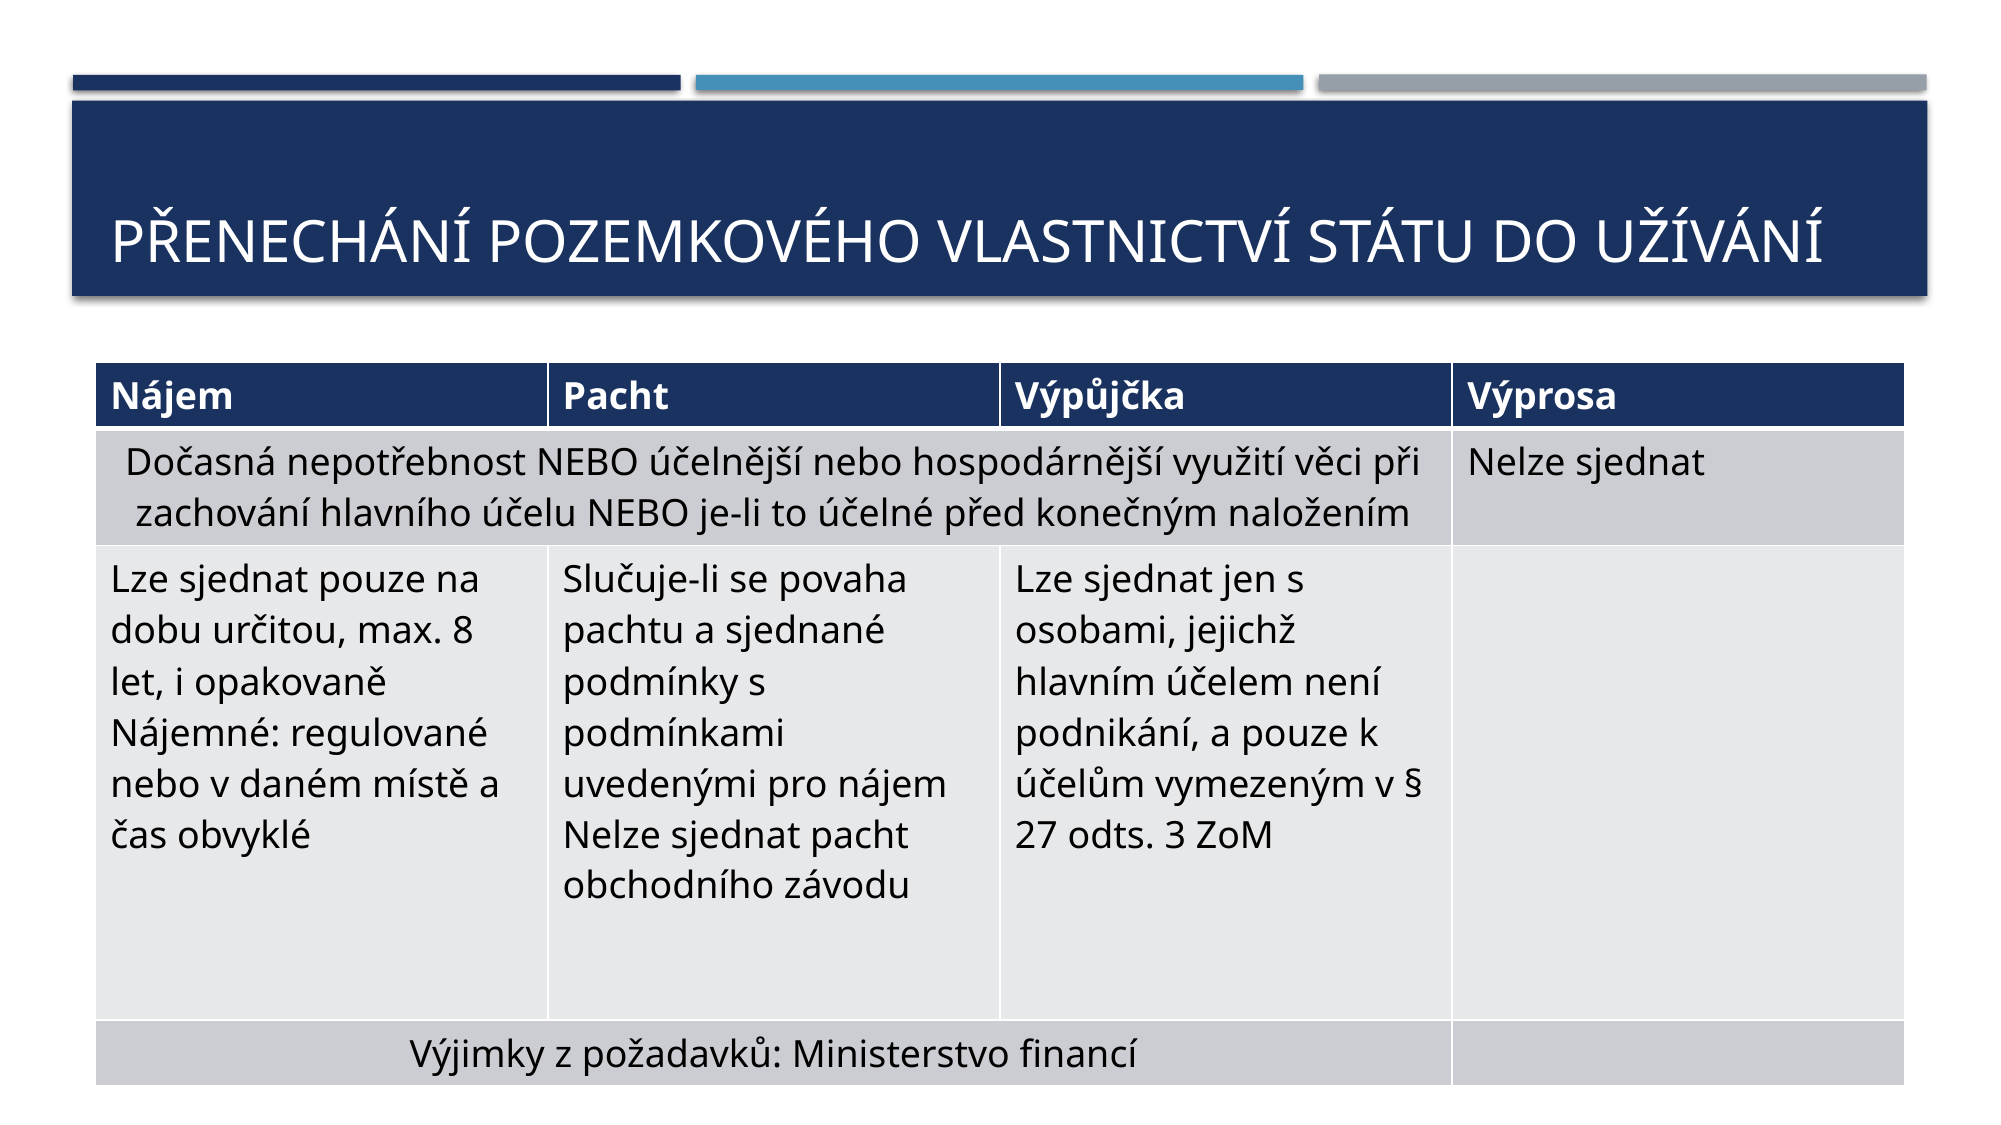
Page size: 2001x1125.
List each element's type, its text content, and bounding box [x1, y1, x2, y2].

table_header Výprosa [1453, 363, 1904, 426]
title Přenechání pozemkového vlastnictví státu do užívání [95, 115, 1905, 282]
table_cell Dočasná nepotřebnost NEBO účelnější nebo hospodárnější využití věci při zachování hlavního účelu NEBO je-li to účelné před konečným naložením [96, 431, 1451, 545]
table_cell Lze sjednat pouze na dobu určitou, max. 8 let, i opakovaně Nájemné: regulované nebo v daném místě a čas obvyklé [96, 546, 547, 1019]
table_cell [1453, 1021, 1904, 1085]
table_header Nájem [96, 363, 547, 426]
table_cell Nelze sjednat [1453, 431, 1904, 545]
table_header Výpůjčka [1001, 363, 1451, 426]
table_header Pacht [549, 363, 999, 426]
table_cell Výjimky z požadavků: Ministerstvo financí [96, 1021, 1451, 1085]
table_cell Lze sjednat jen s osobami, jejichž hlavním účelem není podnikání, a pouze k účelům vymezeným v § 27 odts. 3 ZoM [1001, 546, 1451, 1019]
table_cell Slučuje-li se povaha pachtu a sjednané podmínky s podmínkami uvedenými pro nájem Nelze sjednat pacht obchodního závodu [549, 546, 999, 1019]
table_cell [1453, 546, 1904, 1019]
